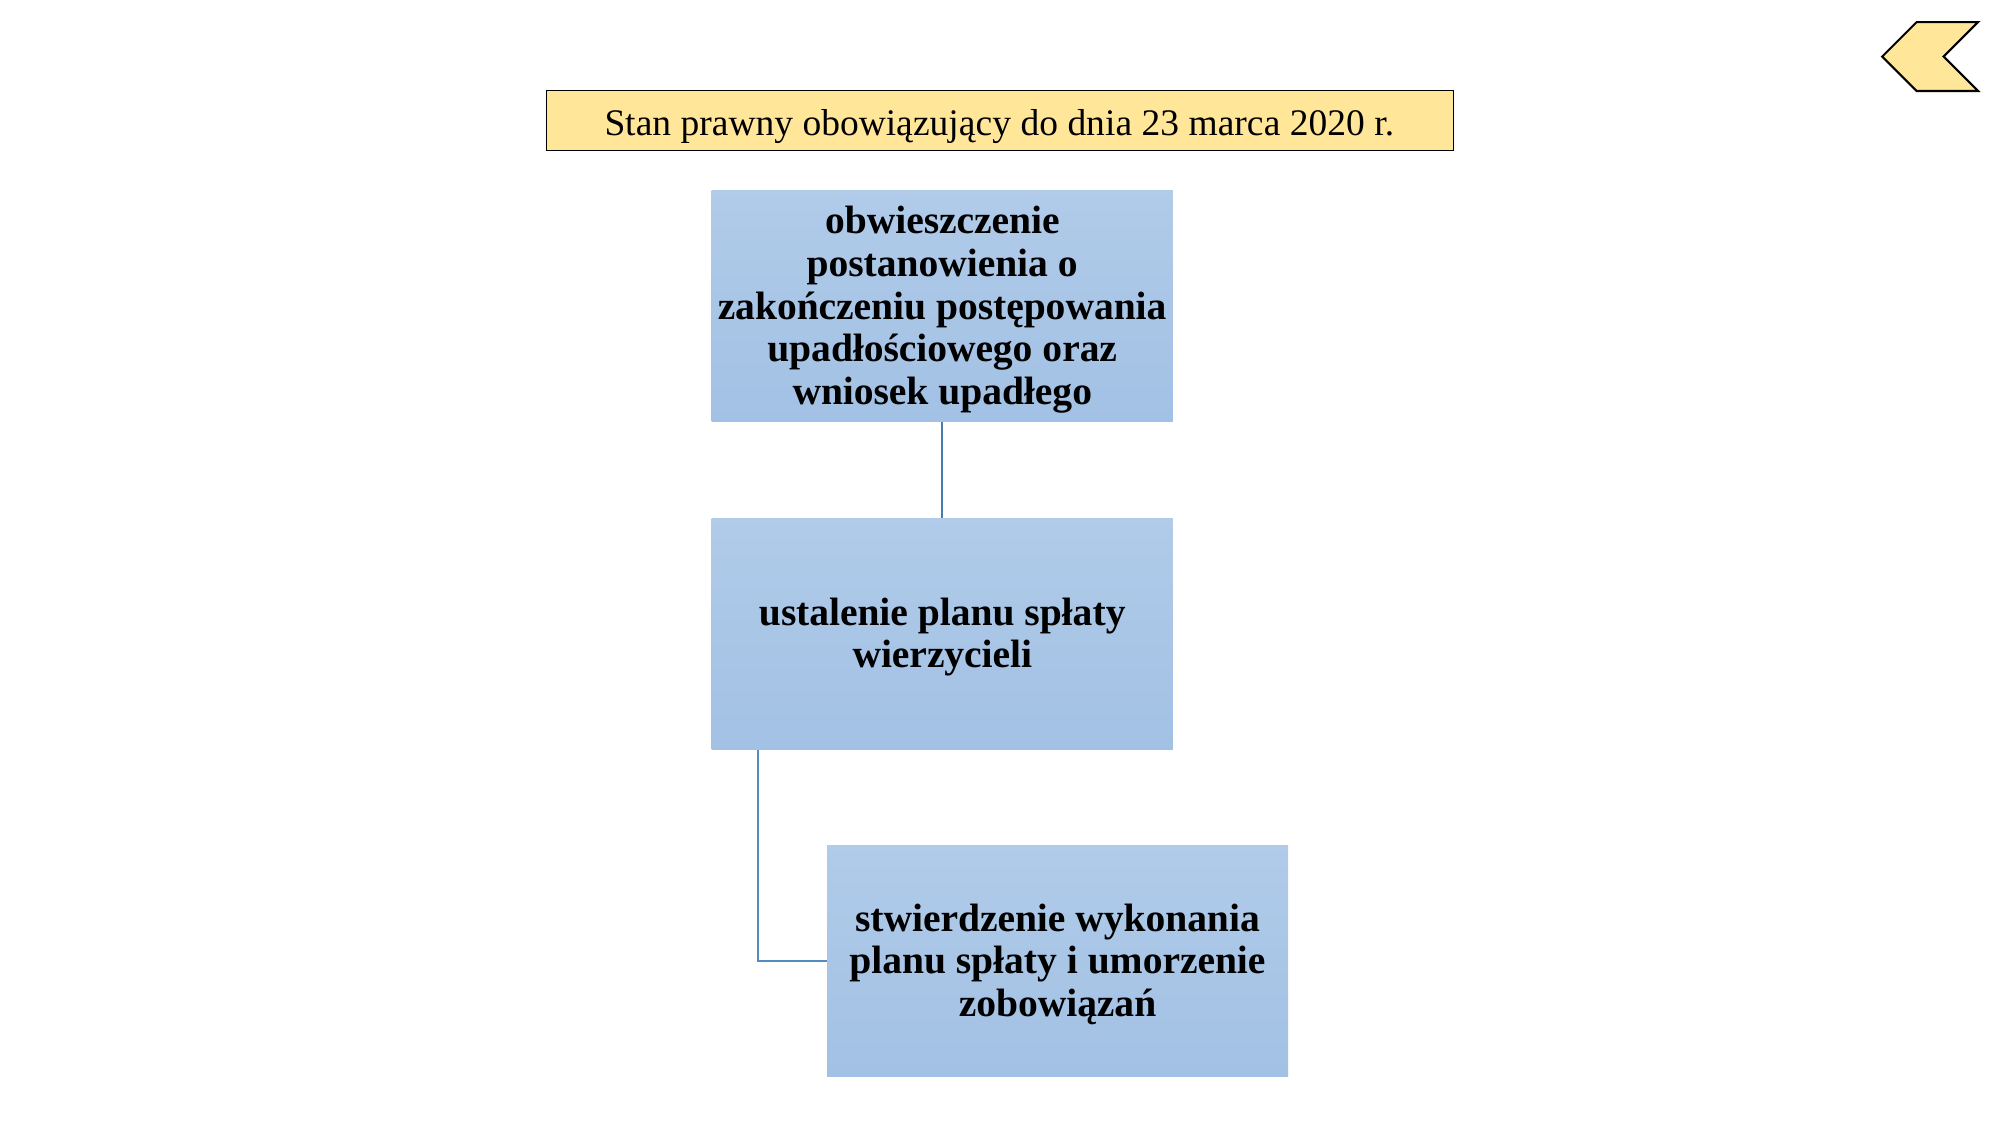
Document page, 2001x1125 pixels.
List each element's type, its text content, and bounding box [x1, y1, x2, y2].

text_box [186, 190, 1814, 1077]
text_box [1880, 21, 1981, 93]
text_box Stan prawny obowiązujący do dnia 23 marca 2020 r. [546, 90, 1454, 151]
